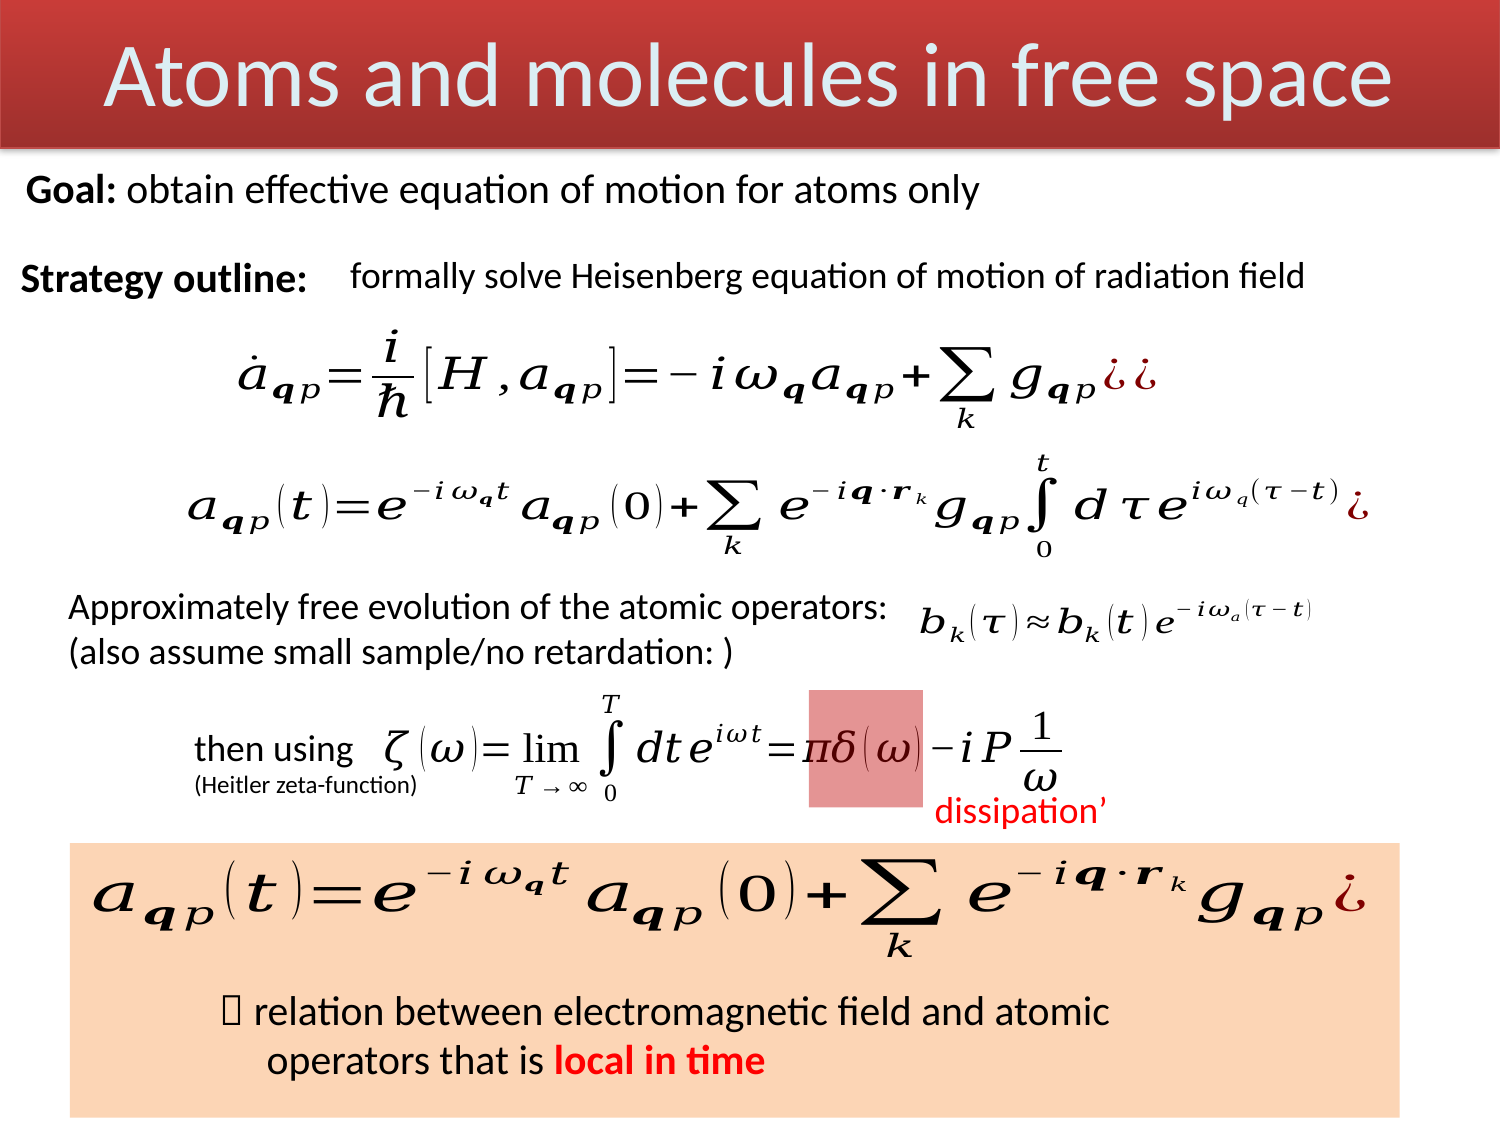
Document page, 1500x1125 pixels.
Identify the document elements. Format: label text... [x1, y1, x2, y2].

text_box Strategy outline: [5, 243, 349, 309]
text_box Goal: obtain effective equation of motion for atoms only [10, 154, 996, 220]
text_box formally solve Heisenberg equation of motion of radiation field [335, 243, 1339, 304]
title Atoms and molecules in free space [58, 0, 1442, 141]
text_box [0, 0, 1500, 149]
text_box then using (Heitler zeta-function) [179, 716, 434, 807]
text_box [69, 842, 1400, 1118]
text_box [808, 689, 1125, 840]
